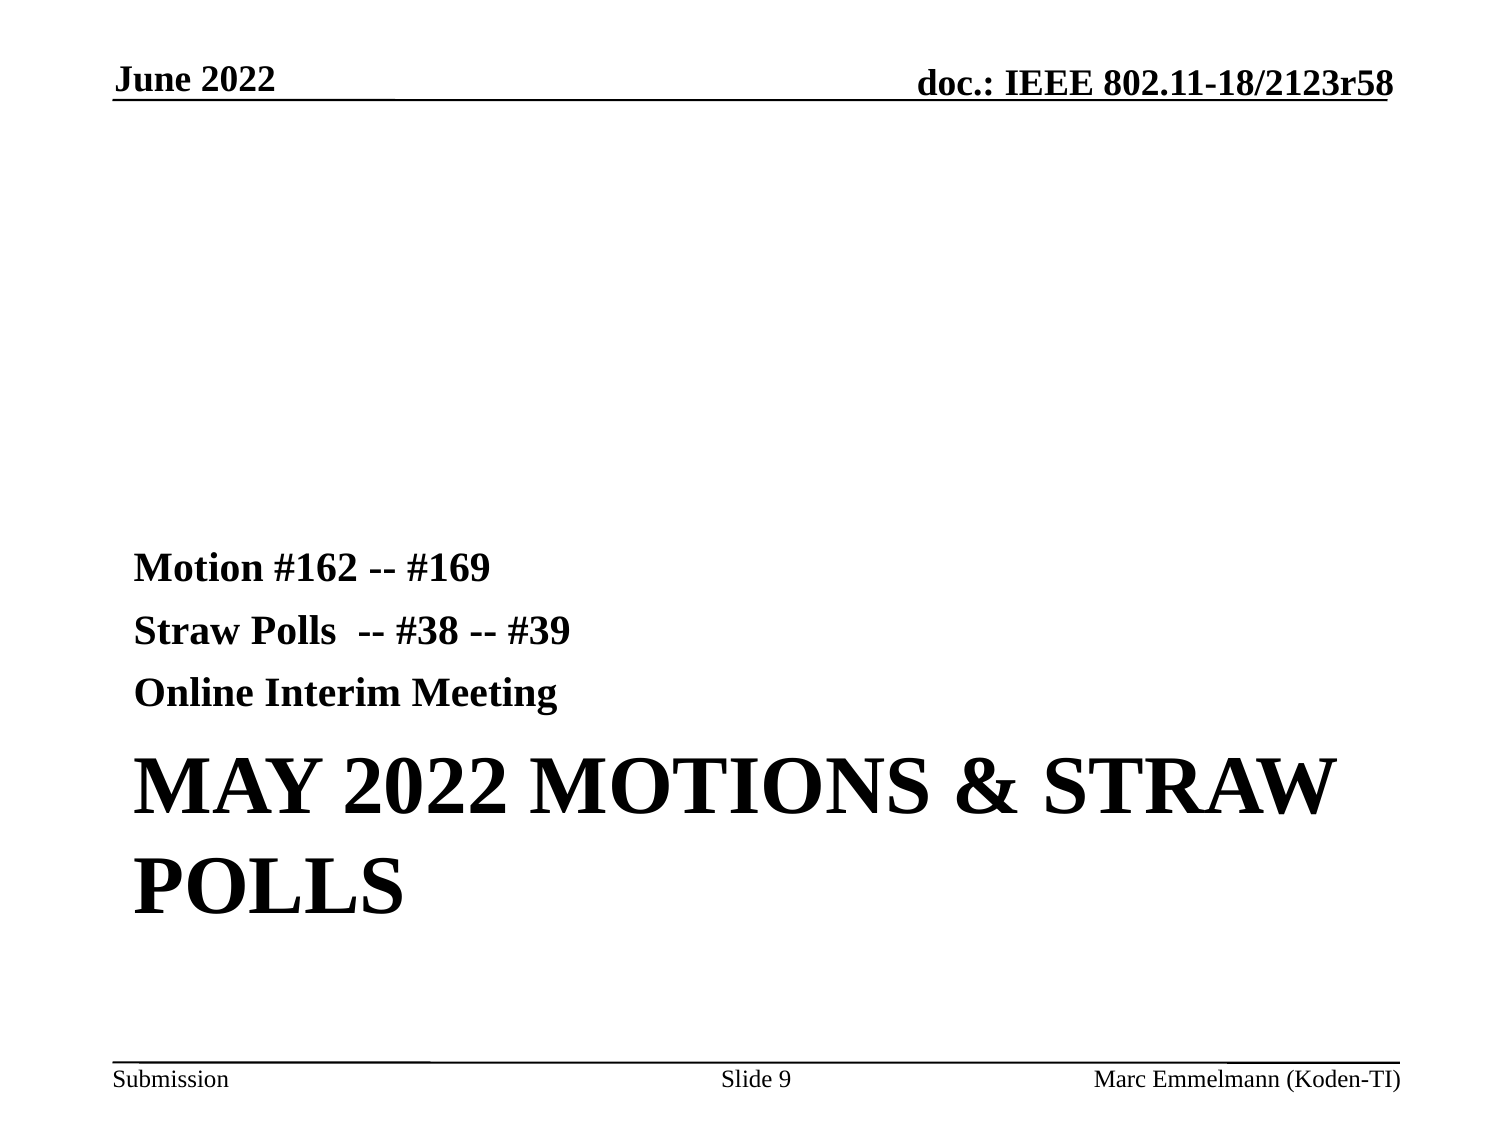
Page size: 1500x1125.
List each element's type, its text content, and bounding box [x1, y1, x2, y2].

list Motion #162 -- #169 Straw Polls -- #38 -- #39 Online Interim Meeting [118, 476, 1394, 724]
slide_number Slide 9 [712, 1061, 800, 1123]
footer Marc Emmelmann (Koden-TI) [878, 1061, 1402, 1093]
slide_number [114, 54, 423, 100]
title May 2022 Motions & Straw Polls [118, 724, 1394, 947]
